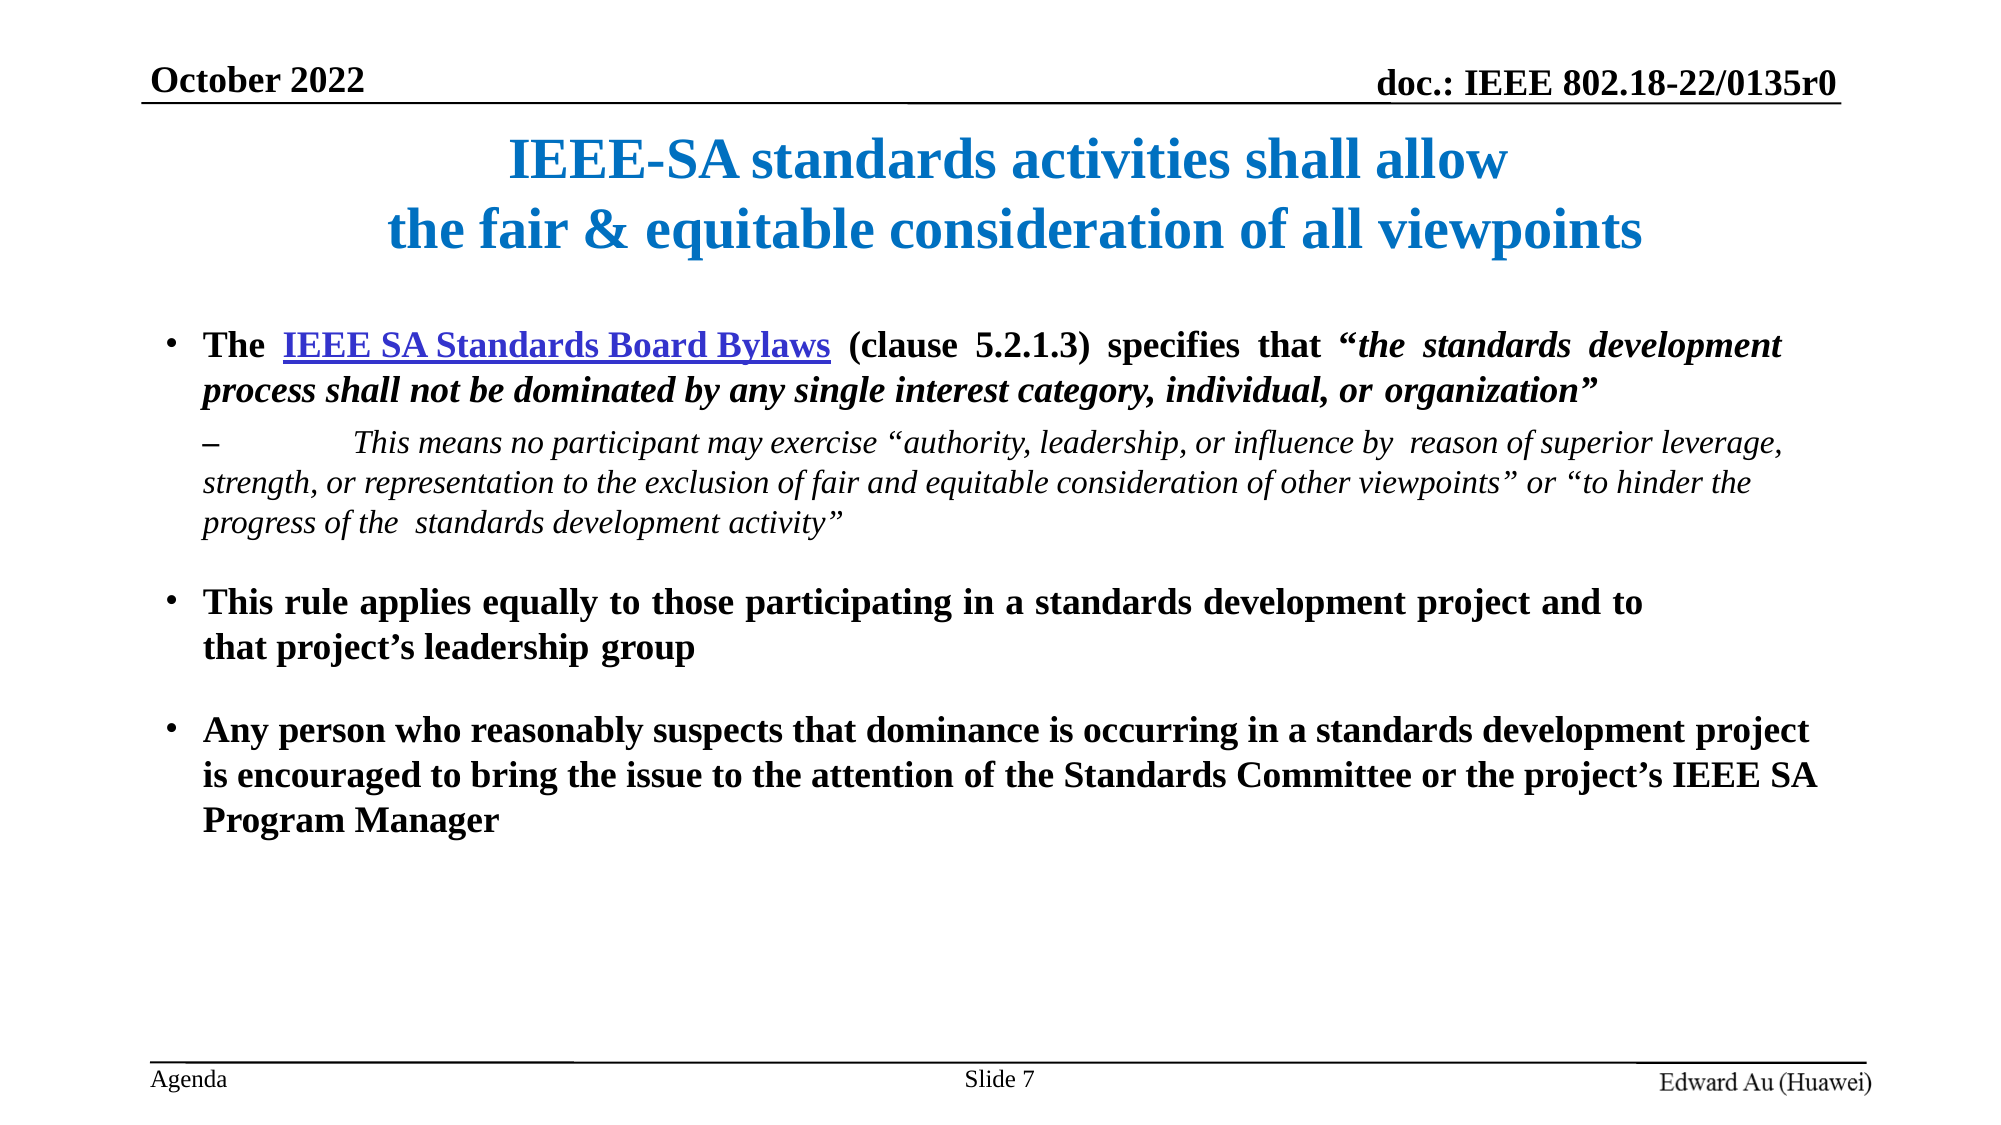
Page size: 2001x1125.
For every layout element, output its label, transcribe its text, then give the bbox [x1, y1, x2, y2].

slide_number Slide 7 [933, 1061, 1067, 1123]
list The IEEE SA Standards Board Bylaws (clause 5.2.1.3) specifies that “the standards development process shall not be dominated by any single interest category, individual, or organization” – This means no participant may exercise “authority, leadership, or influence by reason of superior leverage, strength, or representation to the exclusion of fair and equitable consideration of other viewpoints” or “to hinder the progress of the standards development activity” This rule applies equally to those participating in a standards development project and to that project’s leadership group Any person who reasonably suspects that dominance is occurring in a standards development project is encouraged to bring the issue to the attention of the Standards Committee or the project’s IEEE SA Program Manager [149, 312, 1869, 988]
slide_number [149, 54, 651, 101]
picture [1174, 1058, 1887, 1113]
title IEEE-SA standards activities shall allow the fair & equitable consideration of all viewpoints [162, 104, 1869, 276]
